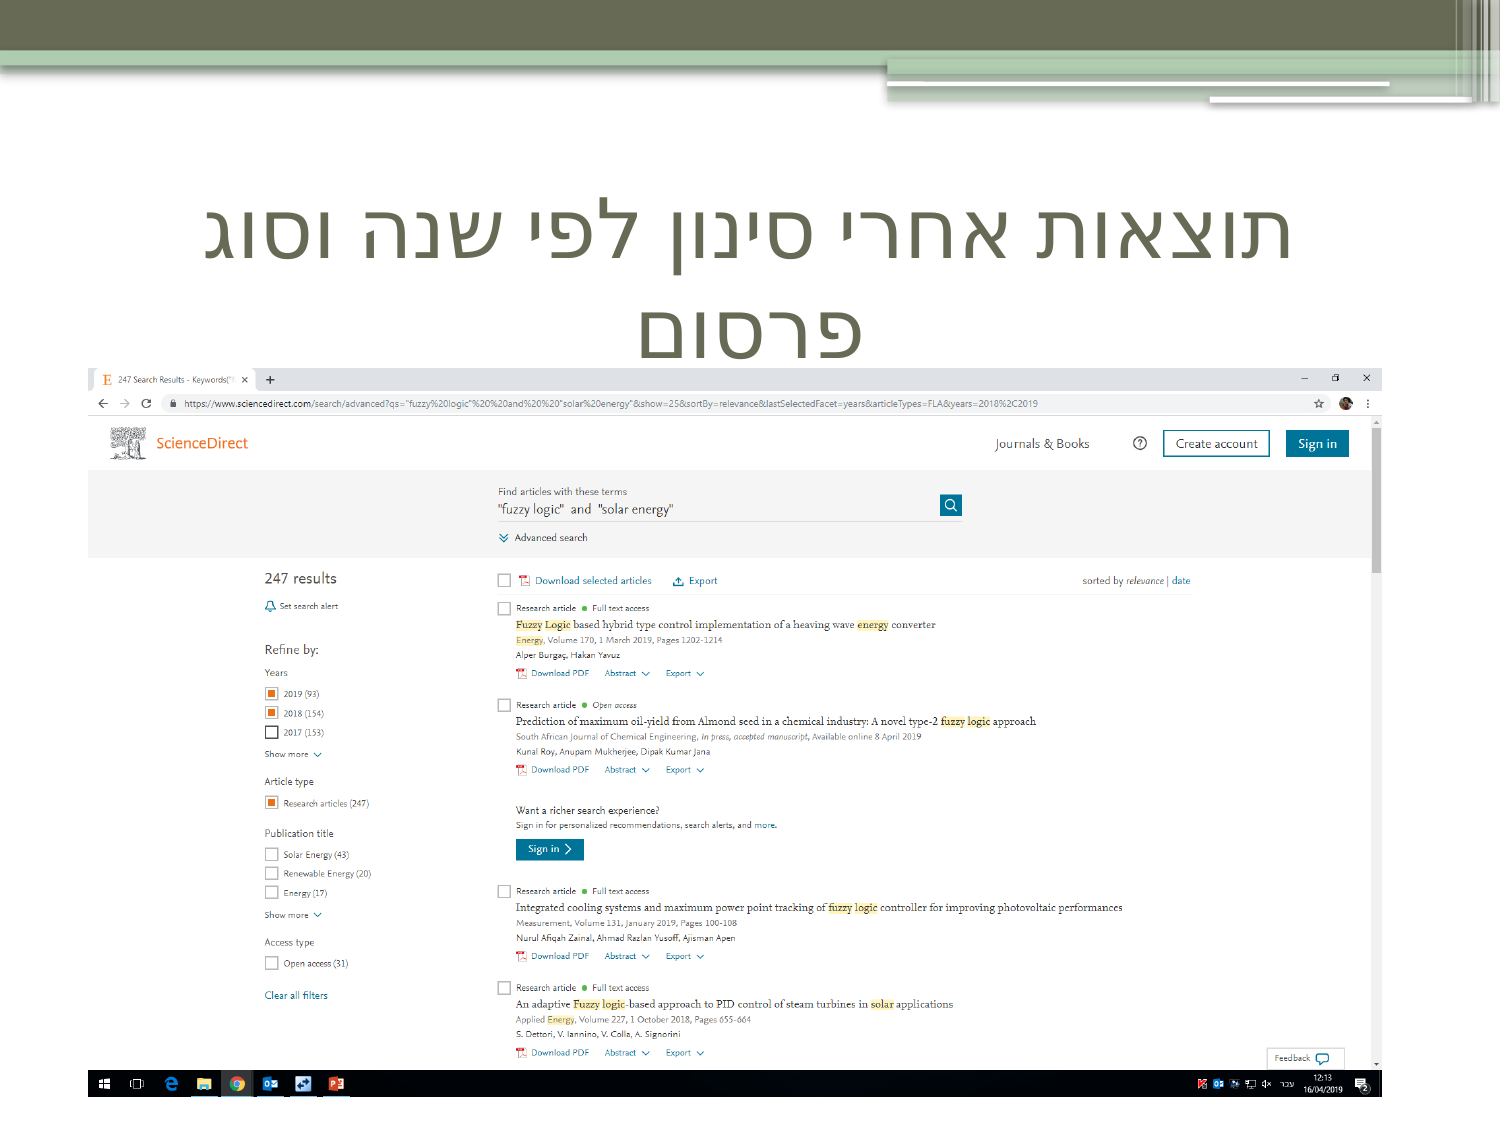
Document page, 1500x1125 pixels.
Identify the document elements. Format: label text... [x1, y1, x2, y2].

title תוצאות אחרי סינון לפי שנה וסוג פרסום [75, 187, 1425, 363]
picture [88, 368, 1383, 1097]
